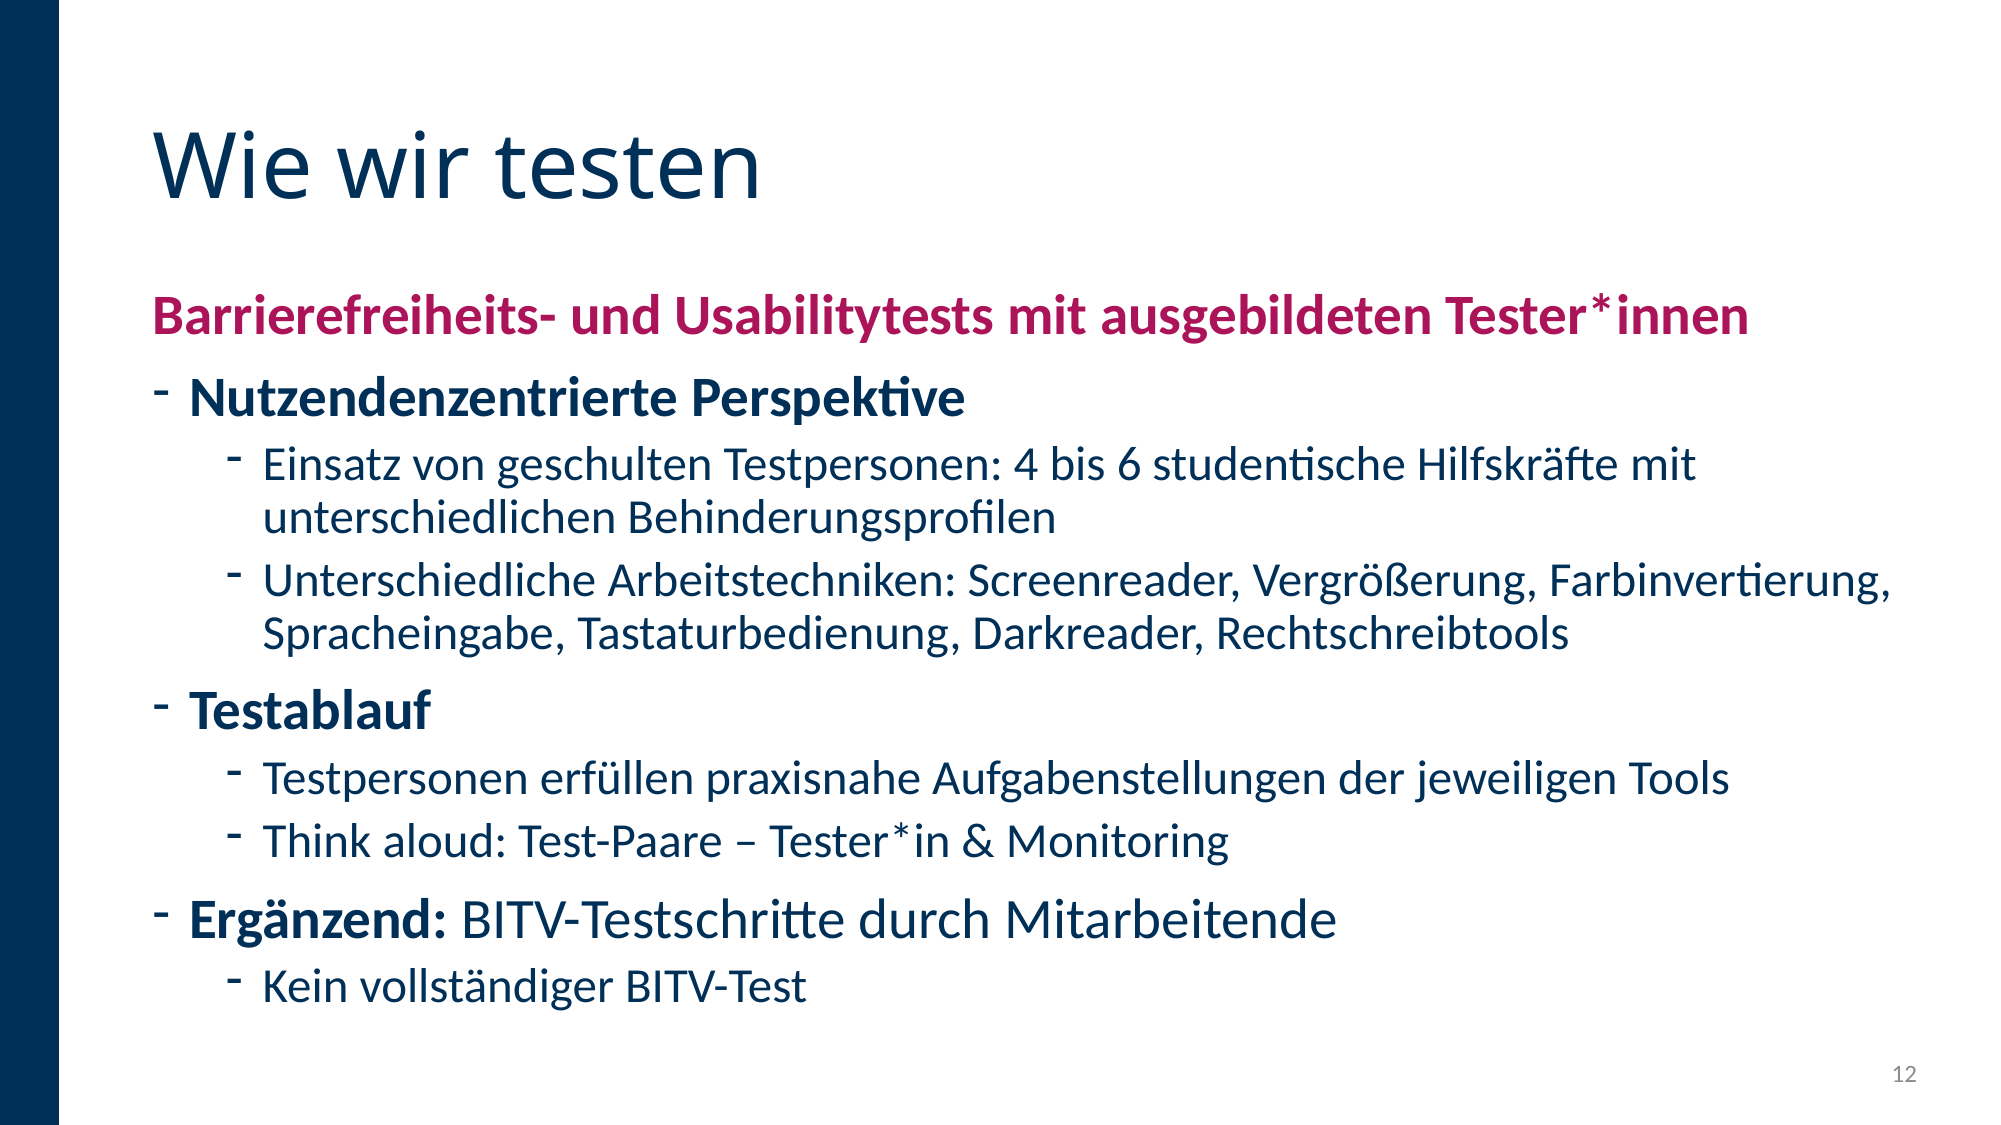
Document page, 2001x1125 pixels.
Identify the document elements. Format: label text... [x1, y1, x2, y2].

slide_number 12 [1482, 1042, 1933, 1103]
title Wie wir testen [137, 59, 1933, 277]
list Barrierefreiheits- und Usabilitytests mit ausgebildeten Tester*innen Nutzendenzentrierte Perspektive Einsatz von geschulten Testpersonen: 4 bis 6 studentische Hilfskräfte mit unterschiedlichen Behinderungsprofilen Unterschiedliche Arbeitstechniken: Screenreader, Vergrößerung, Farbinvertierung, Spracheingabe, Tastaturbedienung, Darkreader, Rechtschreibtools Testablauf Testpersonen erfüllen praxisnahe Aufgabenstellungen der jeweiligen Tools Think aloud: Test-Paare – Tester*in & Monitoring Ergänzend: BITV-Testschritte durch Mitarbeitende Kein vollständiger BITV-Test [137, 277, 1933, 1059]
